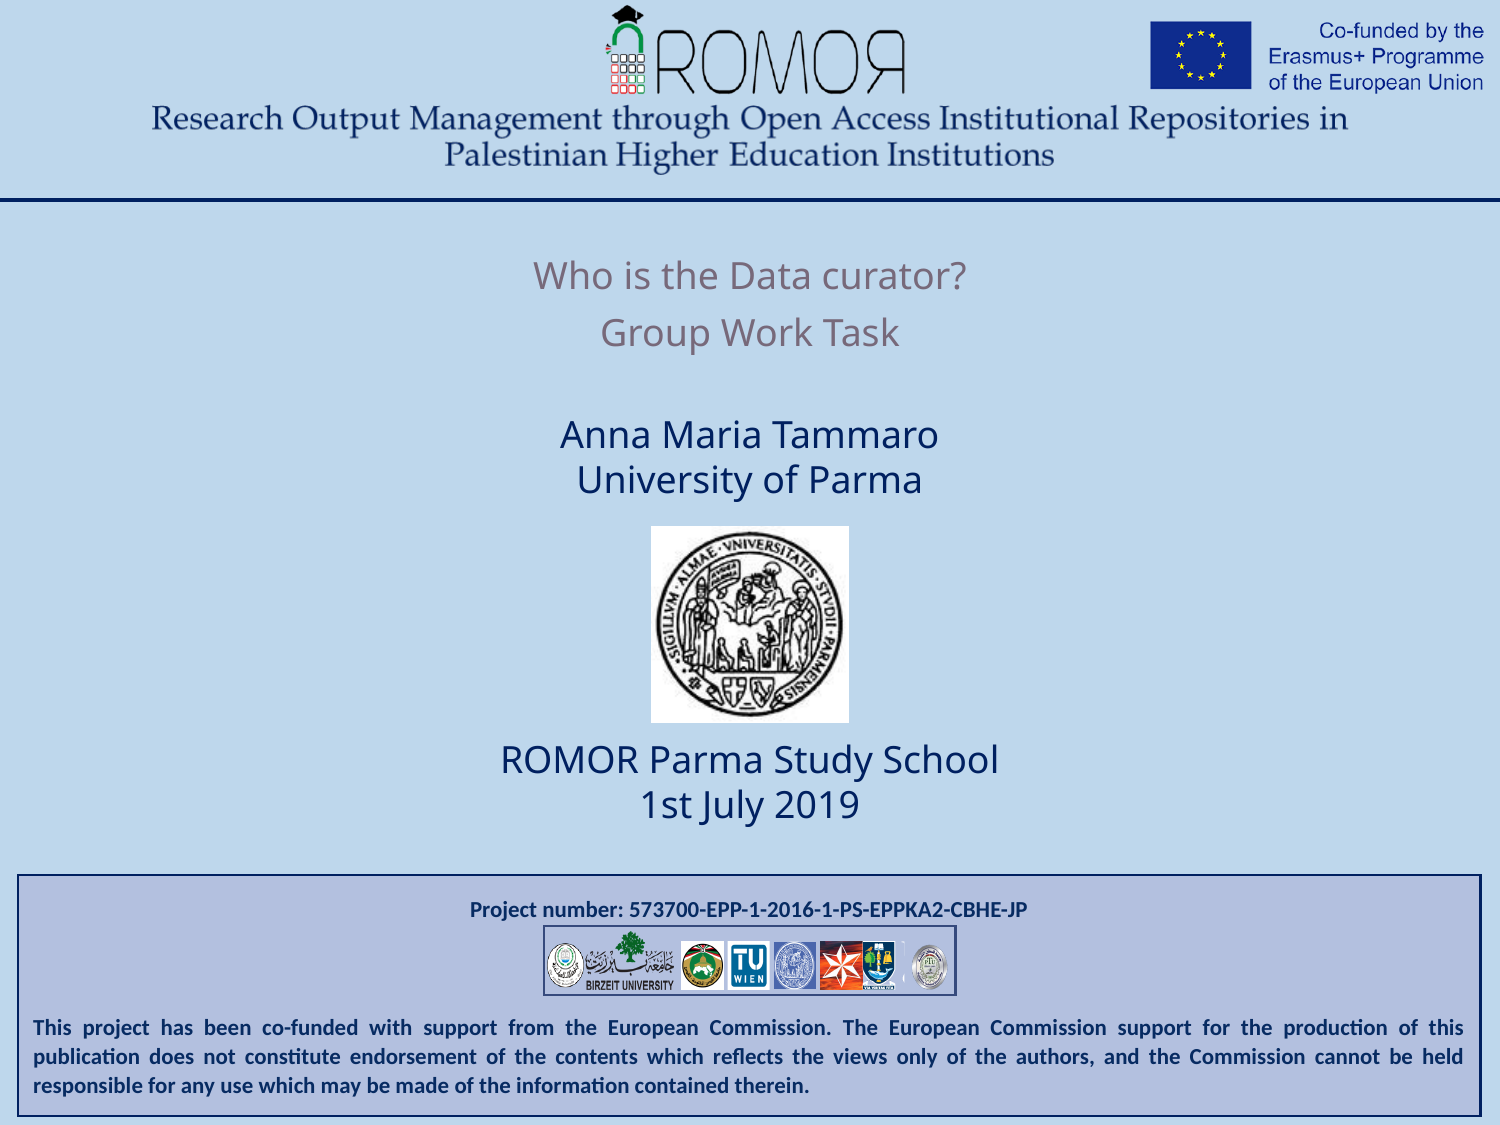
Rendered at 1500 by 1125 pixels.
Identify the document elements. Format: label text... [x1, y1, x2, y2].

picture [727, 941, 770, 990]
picture [112, 0, 1488, 195]
picture [681, 941, 724, 990]
text_box Anna Maria Tammaro University of Parma [112, 387, 1388, 525]
text_box ROMOR Parma Study School 1st July 2019 [112, 725, 1388, 838]
text_box [549, 537, 932, 750]
picture [909, 941, 951, 990]
picture [543, 931, 674, 990]
picture [820, 941, 905, 990]
picture [650, 525, 850, 723]
subtitle Who is the Data curator? Group Work Task [225, 249, 1275, 363]
picture [774, 941, 817, 990]
